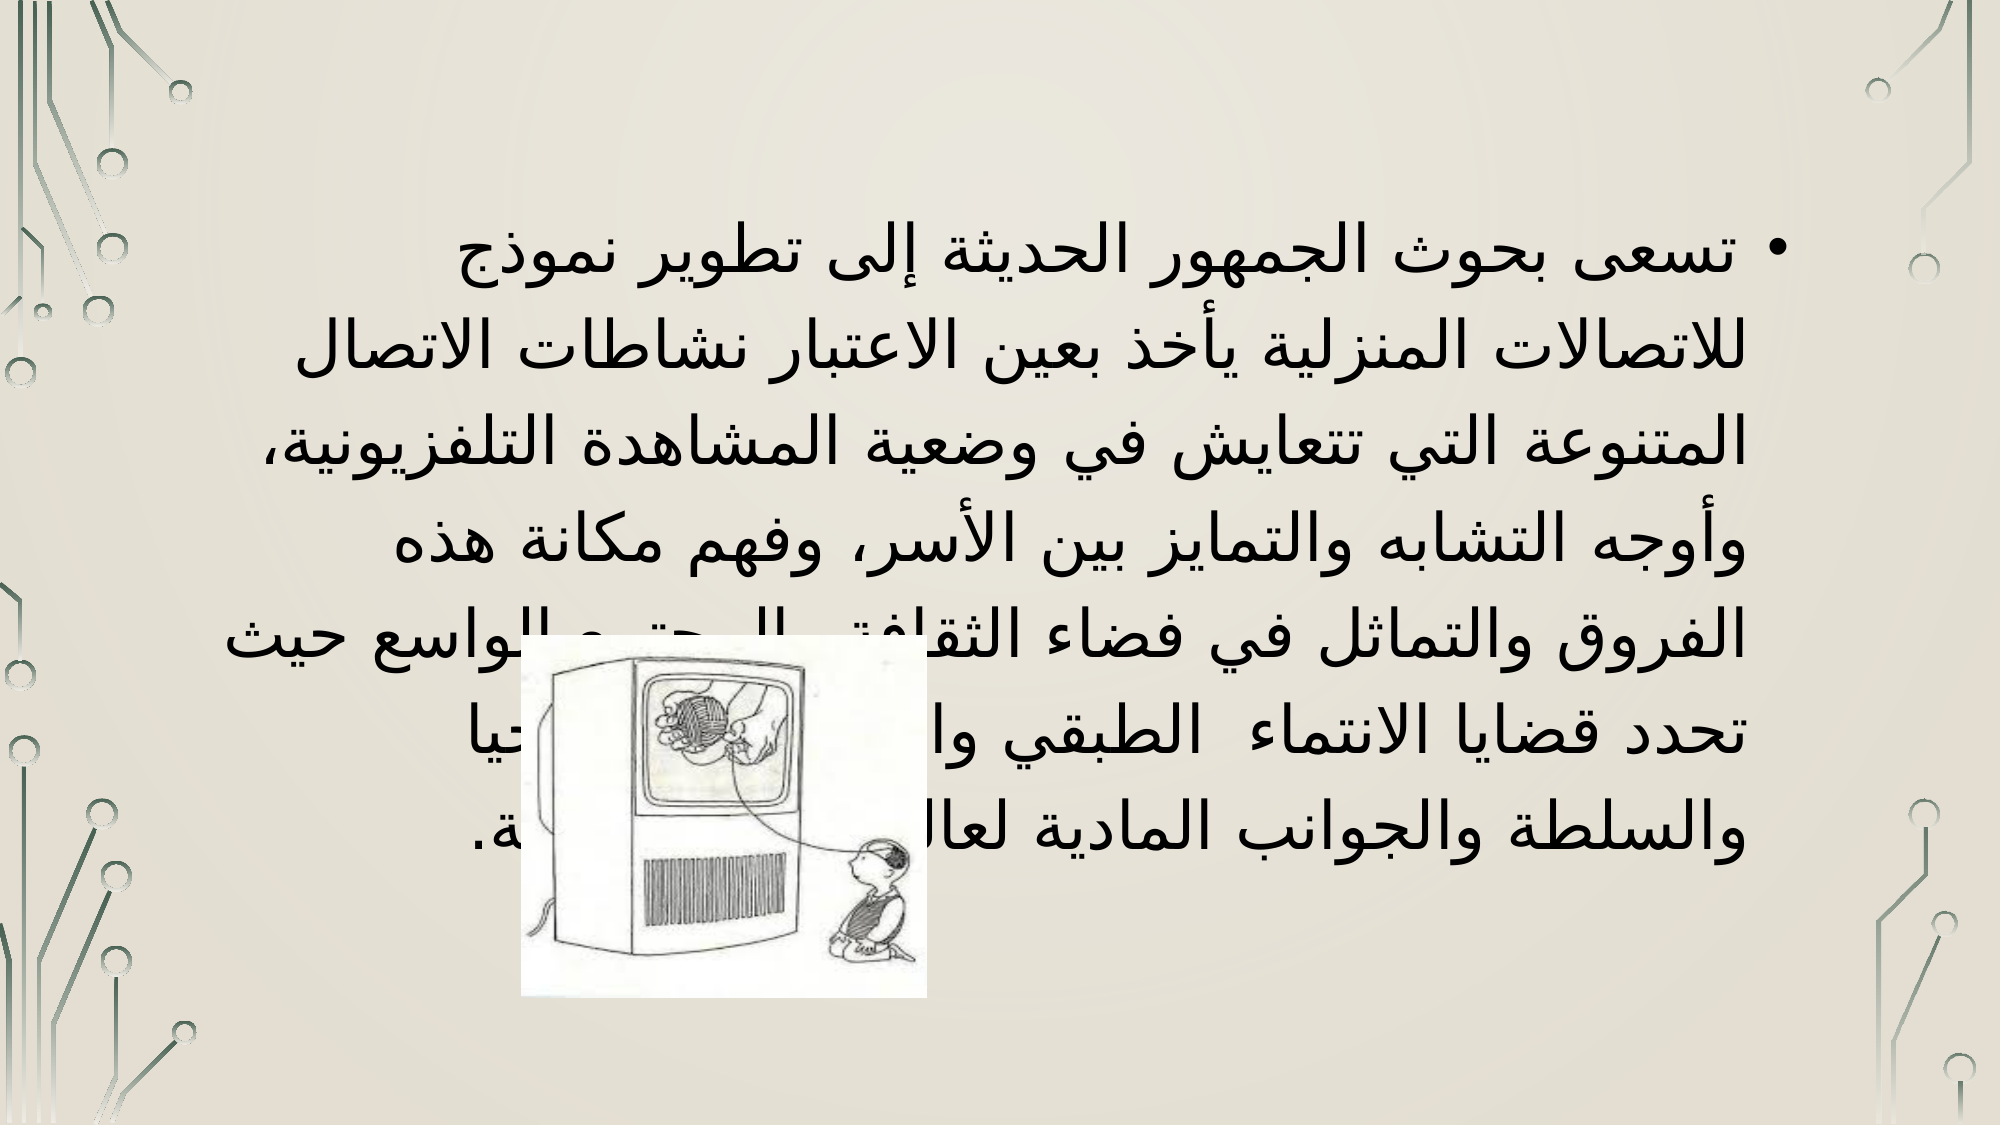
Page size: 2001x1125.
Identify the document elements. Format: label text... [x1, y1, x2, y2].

picture [521, 634, 927, 998]
list تسعى بحوث الجمهور الحديثة إلى تطوير نموذج للاتصالات المنزلية يأخذ بعين الاعتبار نشاطات الاتصال المتنوعة التي تتعايش في وضعية المشاهدة التلفزيونية، وأوجه التشابه والتمايز بين الأسر، وفهم مكانة هذه الفروق والتماثل في فضاء الثقافة والمجتمع الواسع حيث تحدد قضايا الانتماء الطبقي والإثني والايدولوجيا والسلطة والجوانب المادية لعالم الحياة اليومية. [195, 182, 1805, 970]
